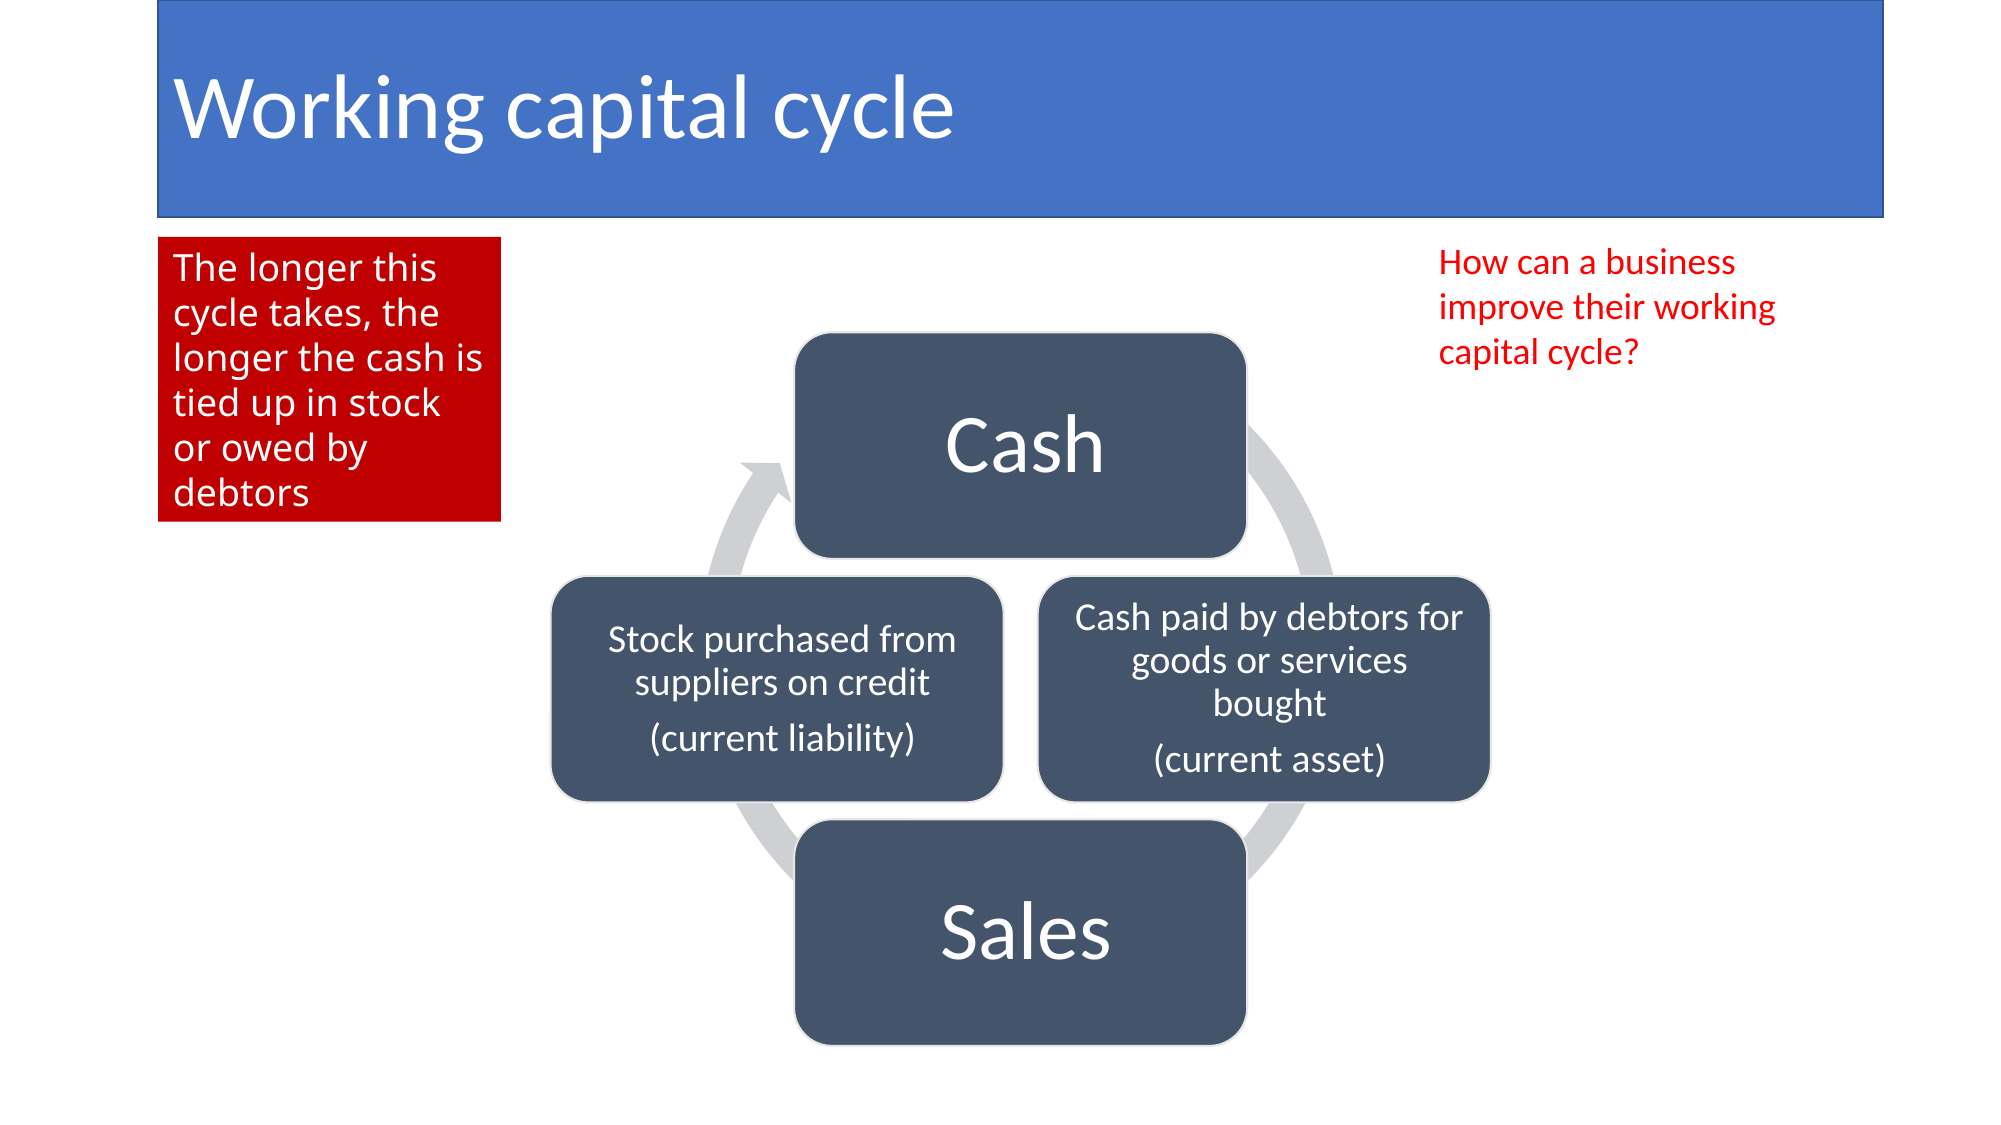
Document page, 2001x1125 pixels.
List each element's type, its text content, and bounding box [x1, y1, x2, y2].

title Working capital cycle [157, 0, 1884, 218]
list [158, 332, 1884, 1046]
text_box The longer this cycle takes, the longer the cash is tied up in stock or owed by debtors [158, 236, 501, 332]
text_box How can a business improve their working capital cycle? [1424, 229, 1884, 332]
